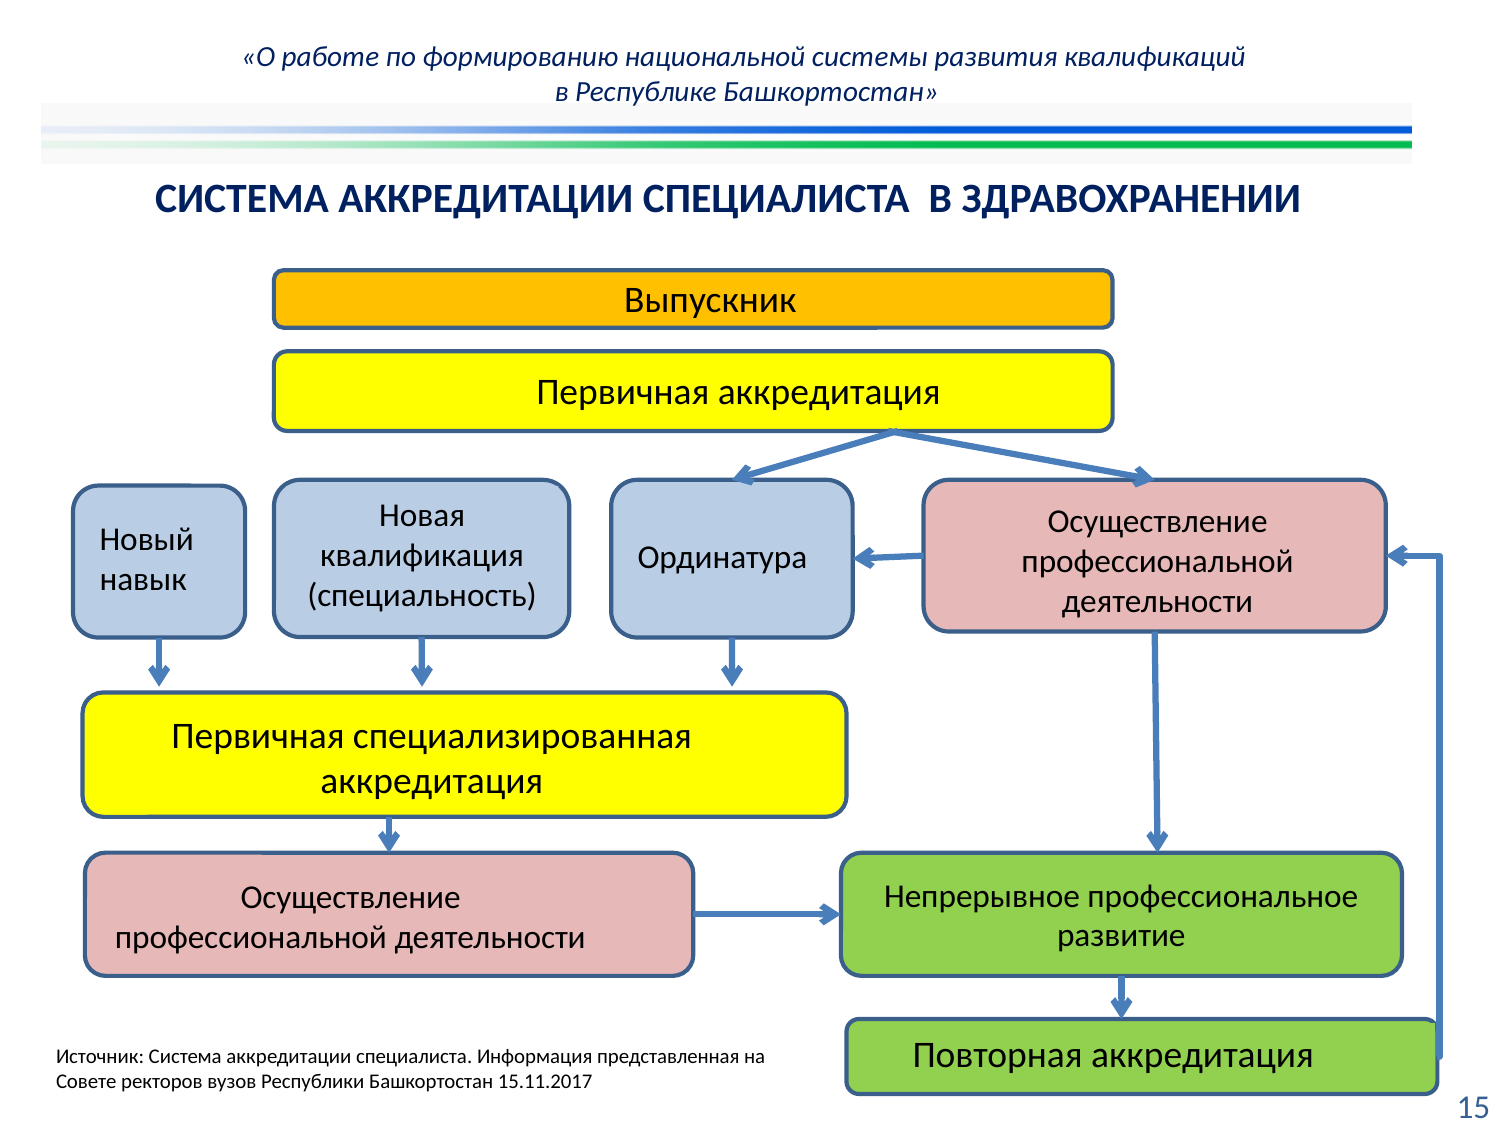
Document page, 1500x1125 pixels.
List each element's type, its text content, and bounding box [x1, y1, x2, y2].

text_box СИСТЕМА АККРЕДИТАЦИИ СПЕЦИАЛИСТА В ЗДРАВОХРАНЕНИИ [83, 172, 1373, 228]
text_box Осуществление профессиональной деятельности [96, 868, 605, 963]
text_box [838, 850, 1380, 978]
text_box 15 [1441, 1077, 1500, 1125]
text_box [887, 430, 1155, 480]
text_box [271, 477, 572, 640]
text_box [271, 349, 1115, 434]
text_box Повторная аккредитация [897, 1023, 1436, 1083]
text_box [731, 430, 886, 480]
text_box [70, 483, 248, 640]
text_box [844, 1016, 1440, 1097]
text_box Осуществление профессиональной деятельности [953, 491, 1362, 627]
text_box Новый навык [84, 509, 234, 605]
text_box Непрерывное профессиональное развитие [864, 866, 1379, 961]
text_box Первичная специализированная аккредитация [96, 704, 768, 809]
text_box [921, 477, 1388, 634]
text_box [609, 477, 855, 640]
text_box Ординатура [622, 527, 841, 583]
text_box «О работе по формированию национальной системы развития квалификаций в Республике Башкортостан» [76, 29, 1418, 115]
text_box Первичная аккредитация [521, 360, 956, 420]
text_box Новая квалификация (специальность) [285, 485, 559, 621]
text_box [80, 690, 849, 819]
picture [40, 103, 1412, 164]
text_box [852, 555, 924, 559]
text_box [1154, 631, 1158, 853]
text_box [1385, 555, 1438, 1057]
text_box Выпускник [609, 267, 812, 327]
text_box [271, 268, 1115, 330]
text_box [82, 850, 696, 978]
text_box Источник: Система аккредитации специалиста. Информация представленная на Совете ректоров вузов Республики Башкортостан 15.11.2017 [41, 1034, 811, 1100]
